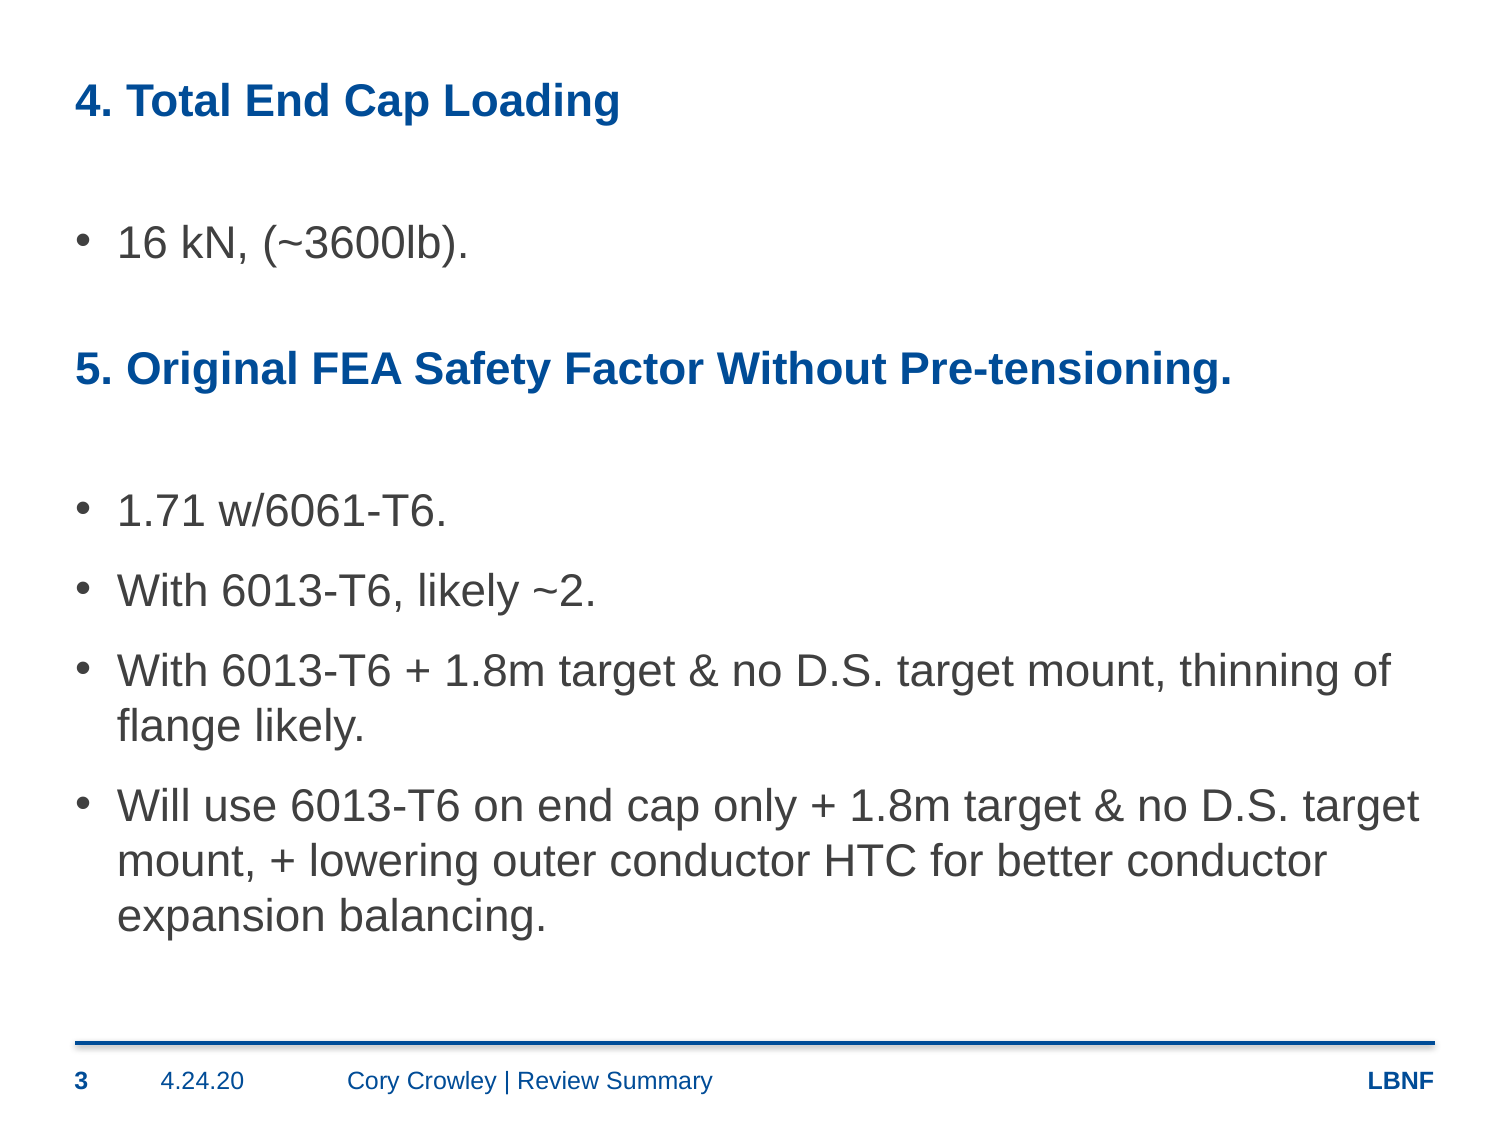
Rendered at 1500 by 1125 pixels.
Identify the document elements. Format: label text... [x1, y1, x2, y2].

text_box 1.71 w/6061-T6. With 6013-T6, likely ~2. With 6013-T6 + 1.8m target & no D.S. target mount, thinning of flange likely. Will use 6013-T6 on end cap only + 1.8m target & no D.S. target mount, + lowering outer conductor HTC for better conductor expansion balancing. [74, 472, 1436, 567]
slide_number 3 [74, 1064, 160, 1096]
text_box 5. Original FEA Safety Factor Without Pre-tensioning. [74, 338, 1436, 433]
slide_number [160, 1064, 347, 1096]
title 4. Total End Cap Loading [75, 70, 1436, 165]
footer Cory Crowley | Review Summary [347, 1064, 1269, 1096]
text_box 16 kN, (~3600lb). [74, 204, 1436, 299]
